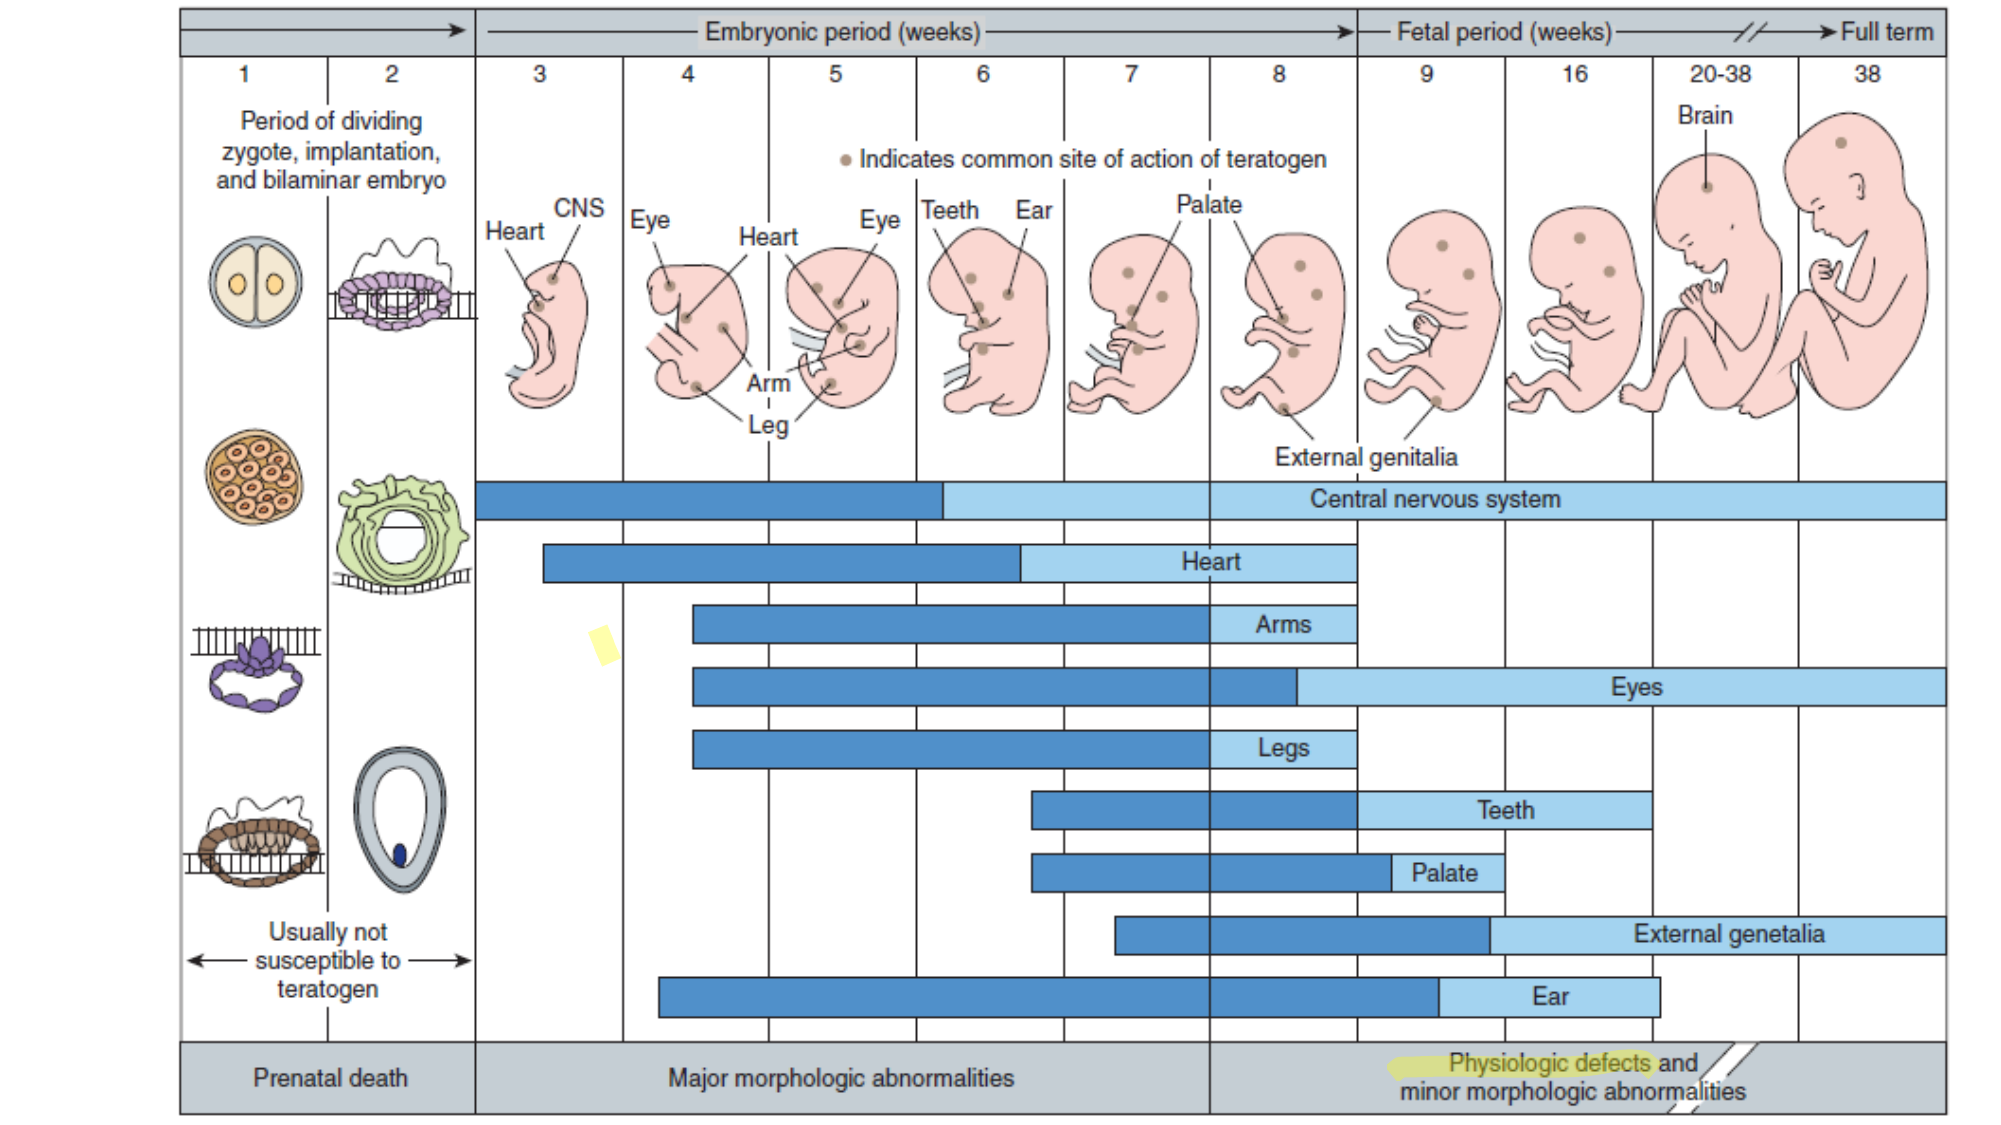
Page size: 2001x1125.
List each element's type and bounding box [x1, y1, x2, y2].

picture [174, 0, 1957, 1125]
